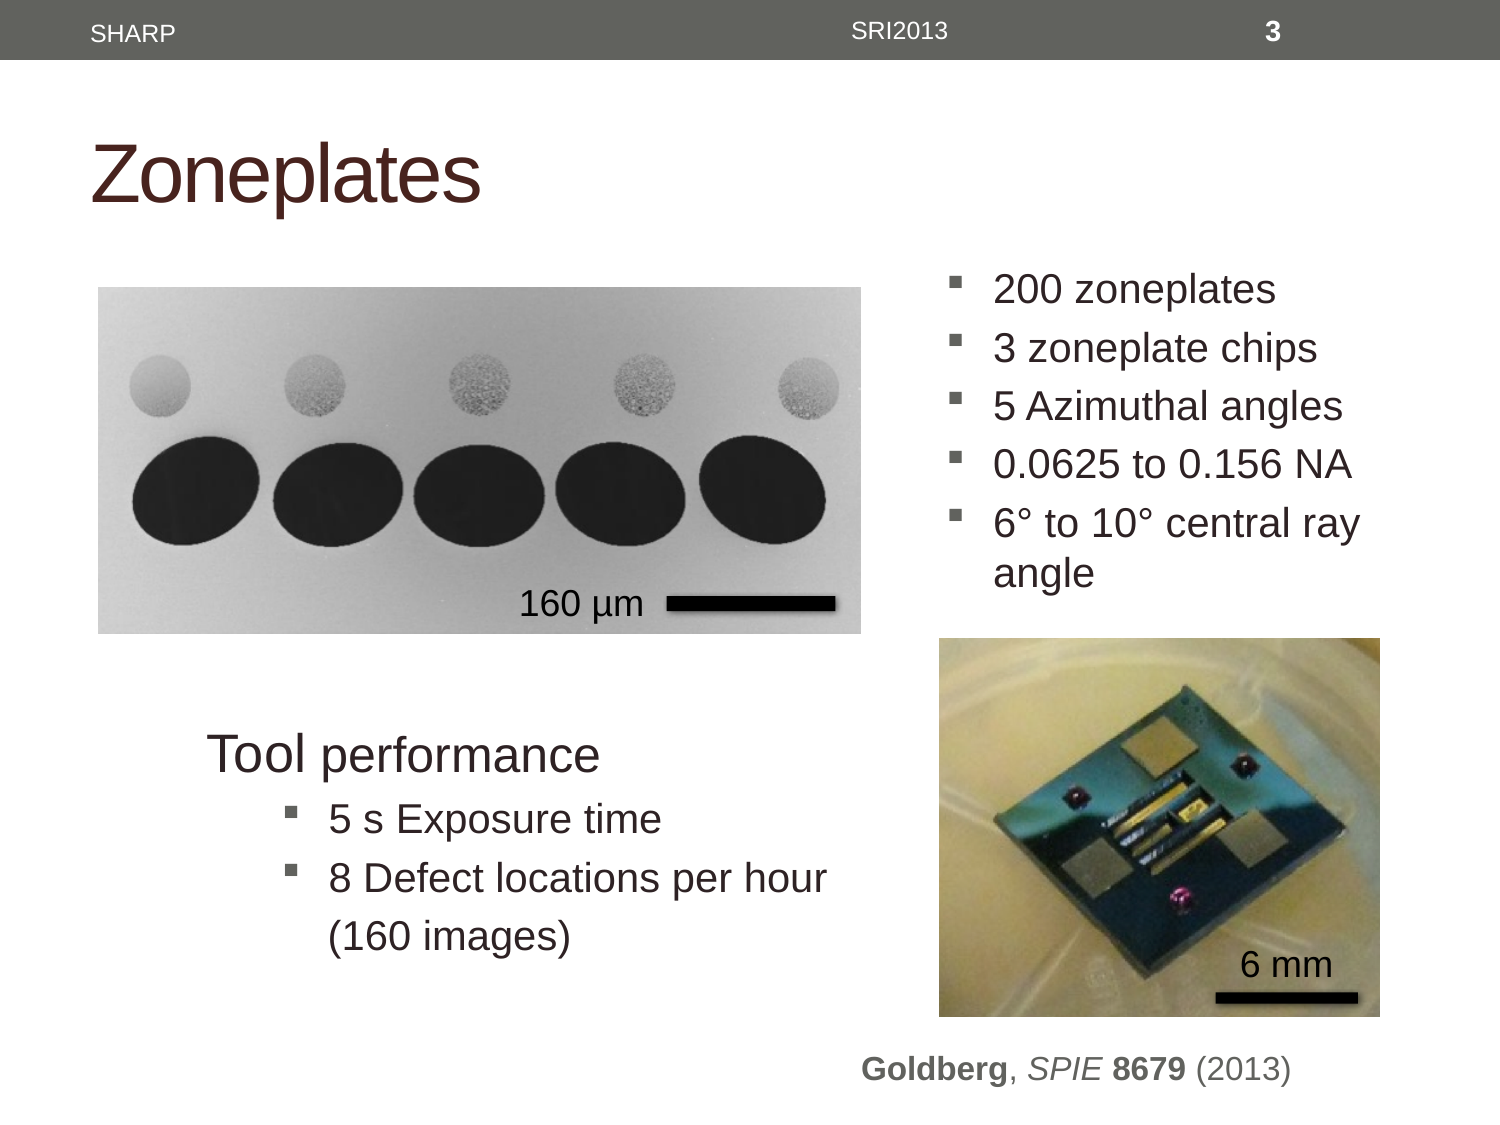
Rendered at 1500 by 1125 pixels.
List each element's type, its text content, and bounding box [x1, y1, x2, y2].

slide_number 3 [1250, 3, 1425, 57]
picture [939, 638, 1380, 1017]
title Zoneplates [75, 87, 1425, 250]
text_box 200 zoneplates 3 zoneplate chips 5 Azimuthal angles 0.0625 to 0.156 NA 6° to 10° central ray angle [856, 254, 1403, 684]
picture [98, 287, 861, 634]
text_box Tool performance 5 s Exposure time 8 Defect locations per hour (160 images) [191, 711, 877, 988]
text_box SHARP [74, 5, 502, 60]
footer SRI2013 [562, 3, 1238, 57]
text_box Goldberg, SPIE 8679 (2013) [727, 1041, 1303, 1092]
